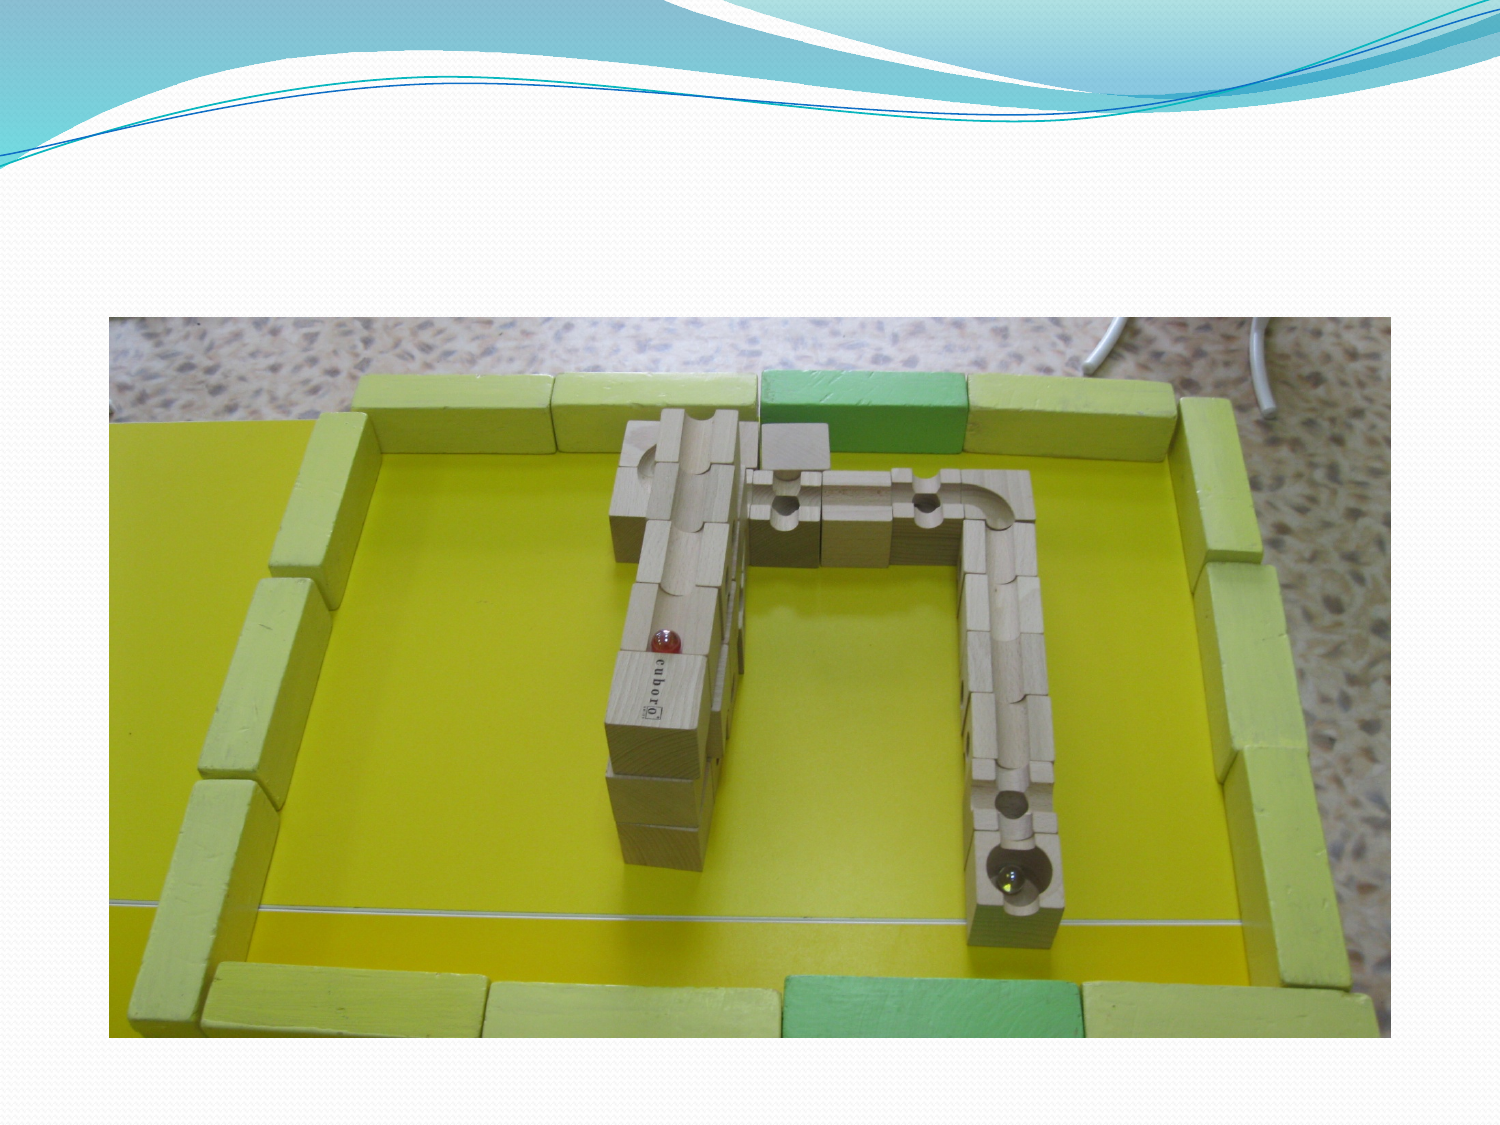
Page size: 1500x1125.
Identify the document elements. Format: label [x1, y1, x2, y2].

list [109, 317, 1391, 1038]
